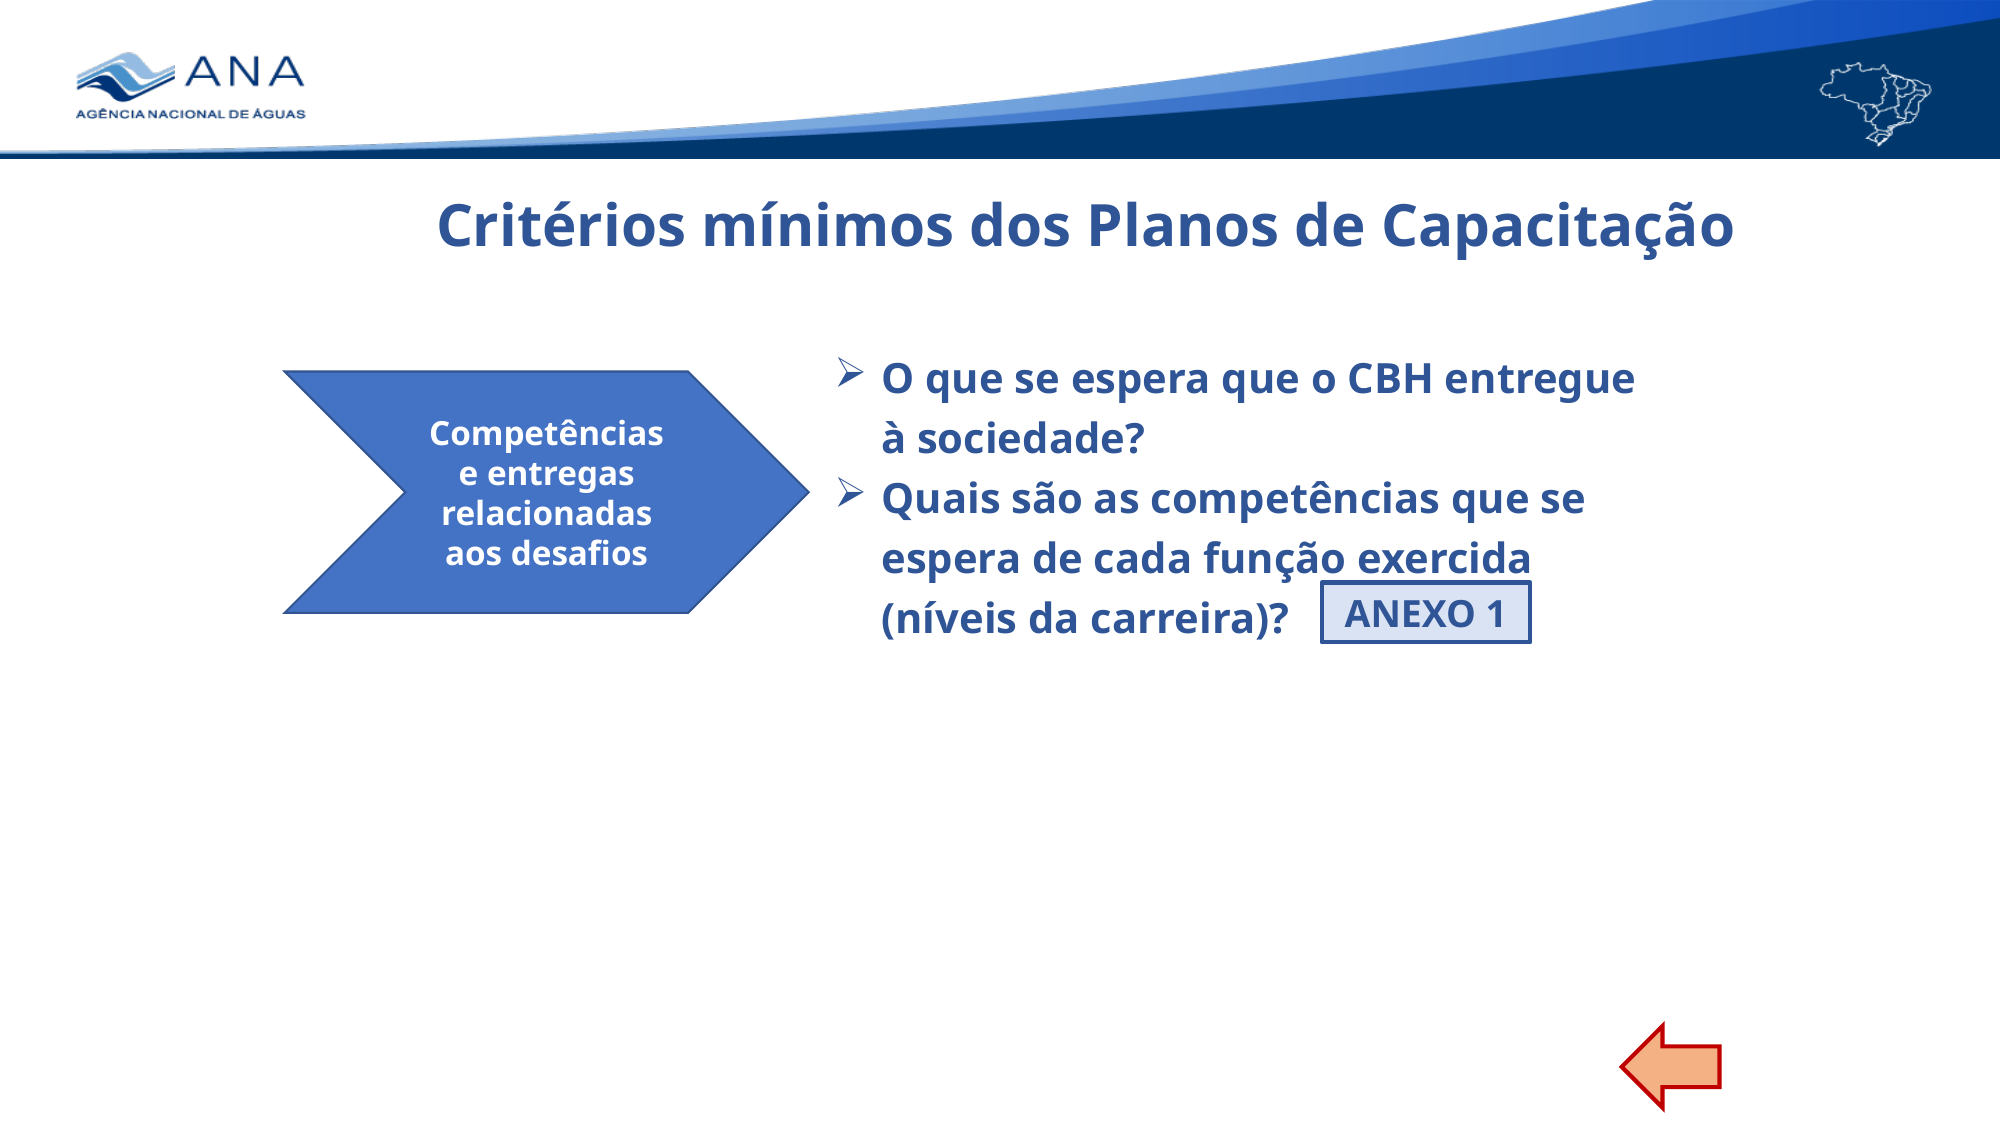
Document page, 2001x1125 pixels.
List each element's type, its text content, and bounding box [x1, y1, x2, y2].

text_box O que se espera que o CBH entregue à sociedade? Quais são as competências que se espera de cada função exercida (níveis da carreira)? [819, 334, 1687, 650]
text_box [1620, 1023, 1721, 1111]
text_box Competências e entregas relacionadas aos desafios [282, 370, 811, 614]
picture [0, 0, 2000, 159]
text_box ANEXO 1 [1321, 582, 1531, 643]
text_box Critérios mínimos dos Planos de Capacitação [284, 181, 1750, 266]
